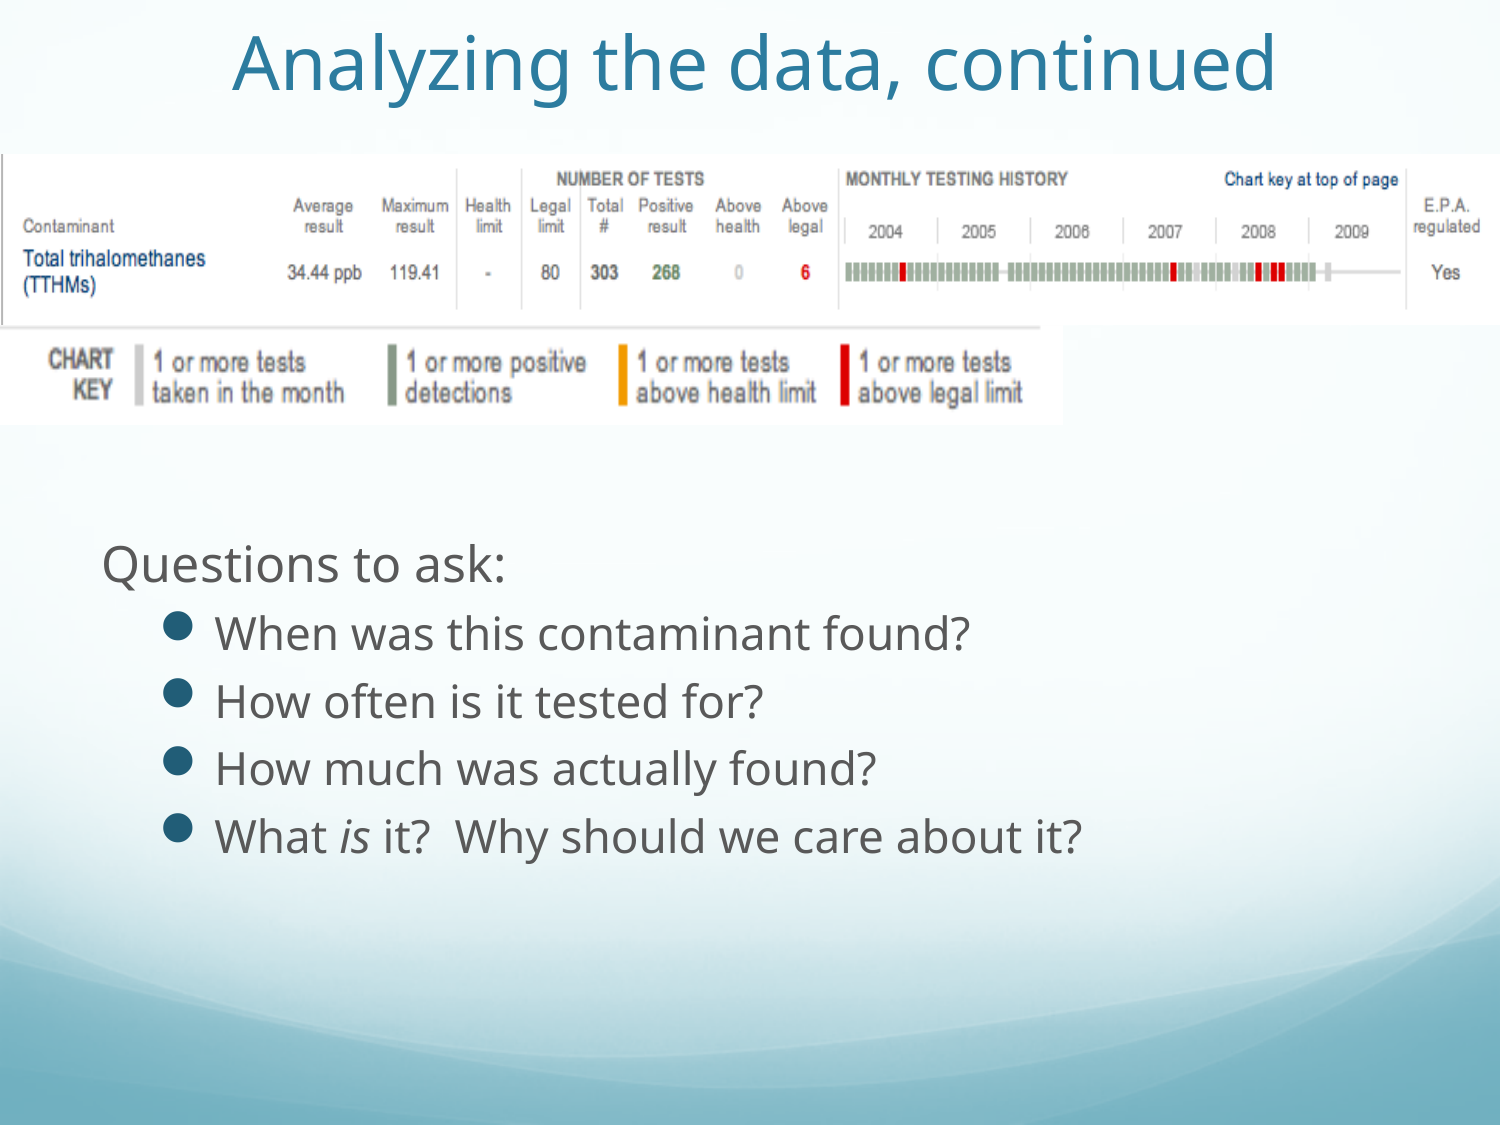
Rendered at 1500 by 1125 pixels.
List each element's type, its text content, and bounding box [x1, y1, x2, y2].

picture [0, 154, 1500, 426]
title Analyzing the data, continued [50, 17, 1463, 113]
list Questions to ask: When was this contaminant found? How often is it tested for? How much was actually found? What is it? Why should we care about it? [86, 525, 1407, 1125]
